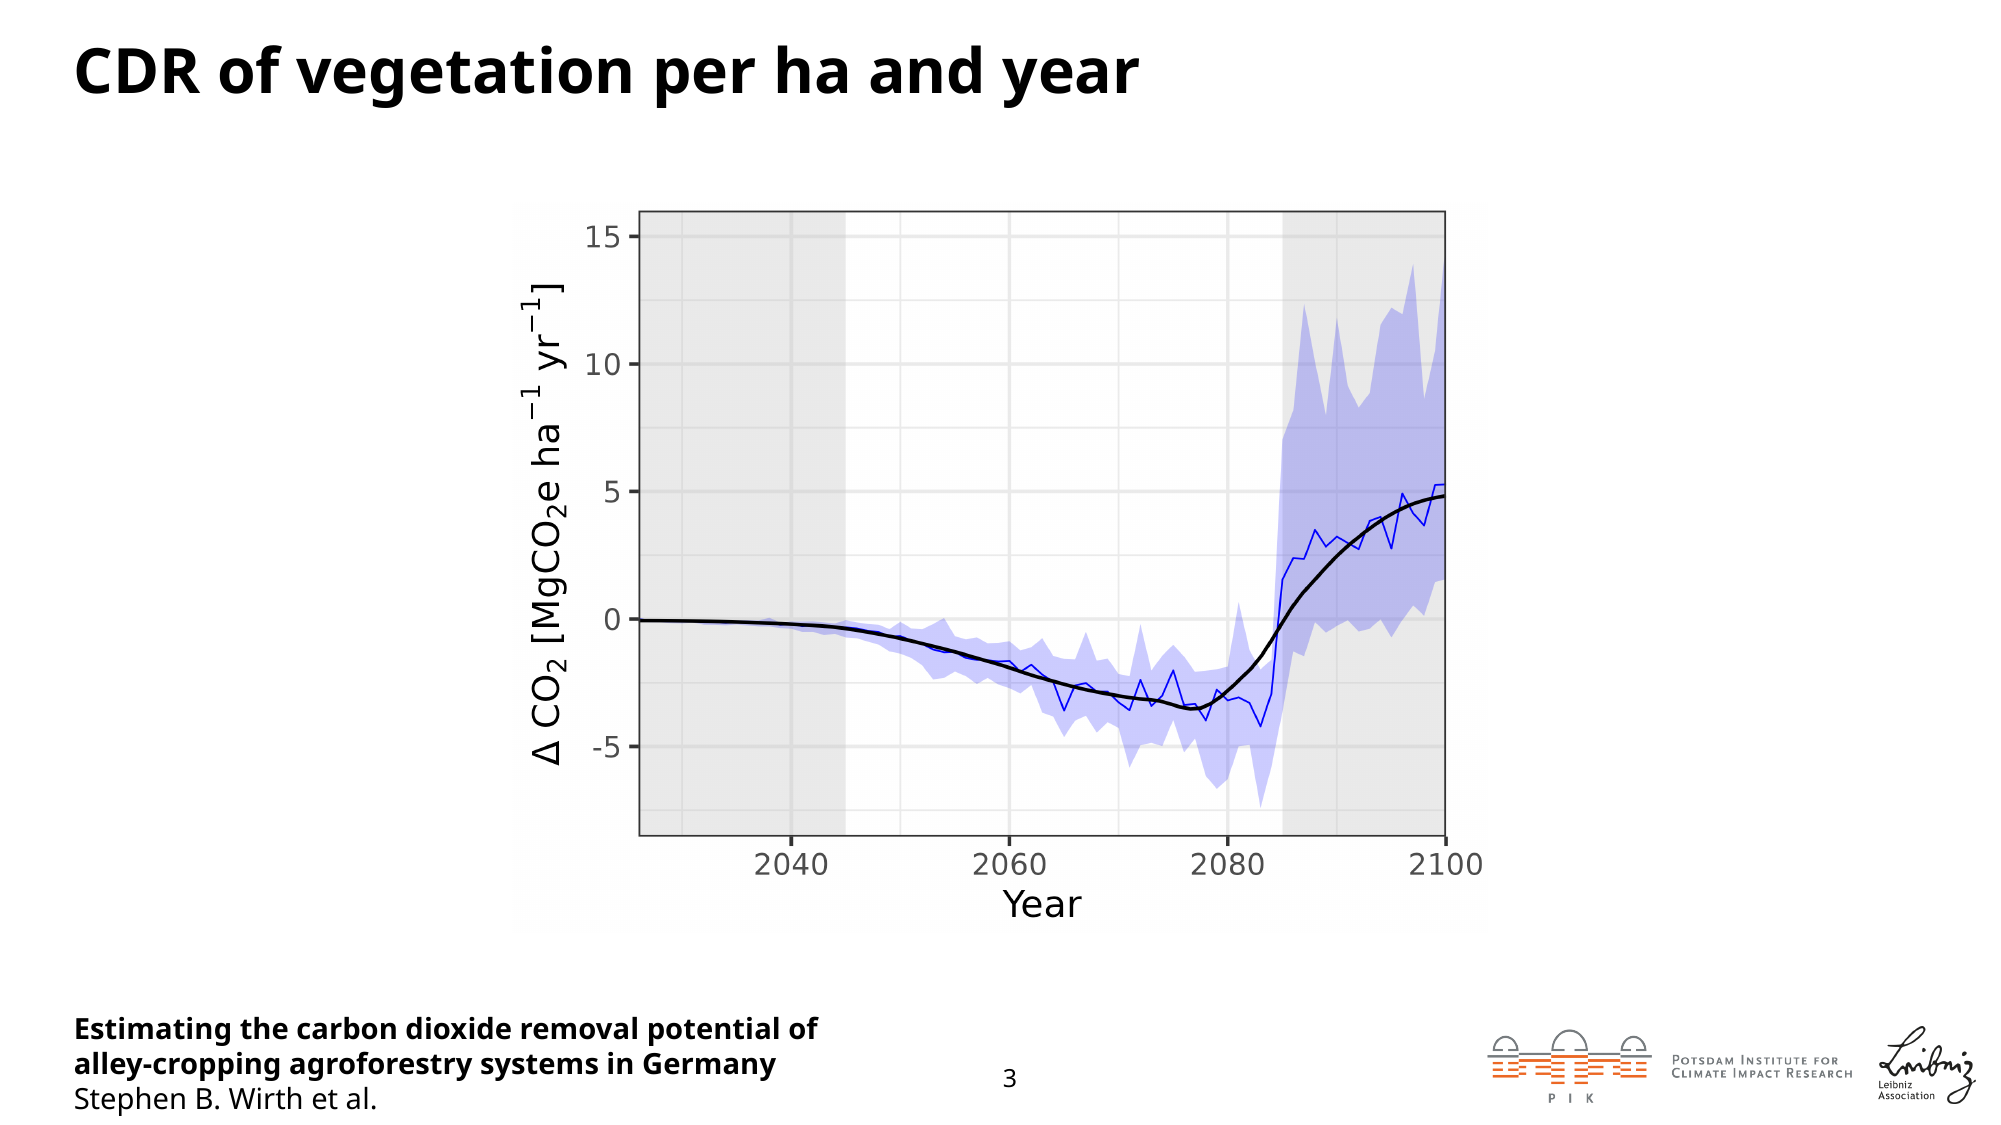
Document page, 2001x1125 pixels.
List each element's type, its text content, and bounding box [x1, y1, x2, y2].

picture [1484, 1026, 1855, 1106]
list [512, 201, 1488, 933]
title CDR of vegetation per ha and year [59, 0, 1941, 148]
picture [1878, 1026, 1976, 1104]
